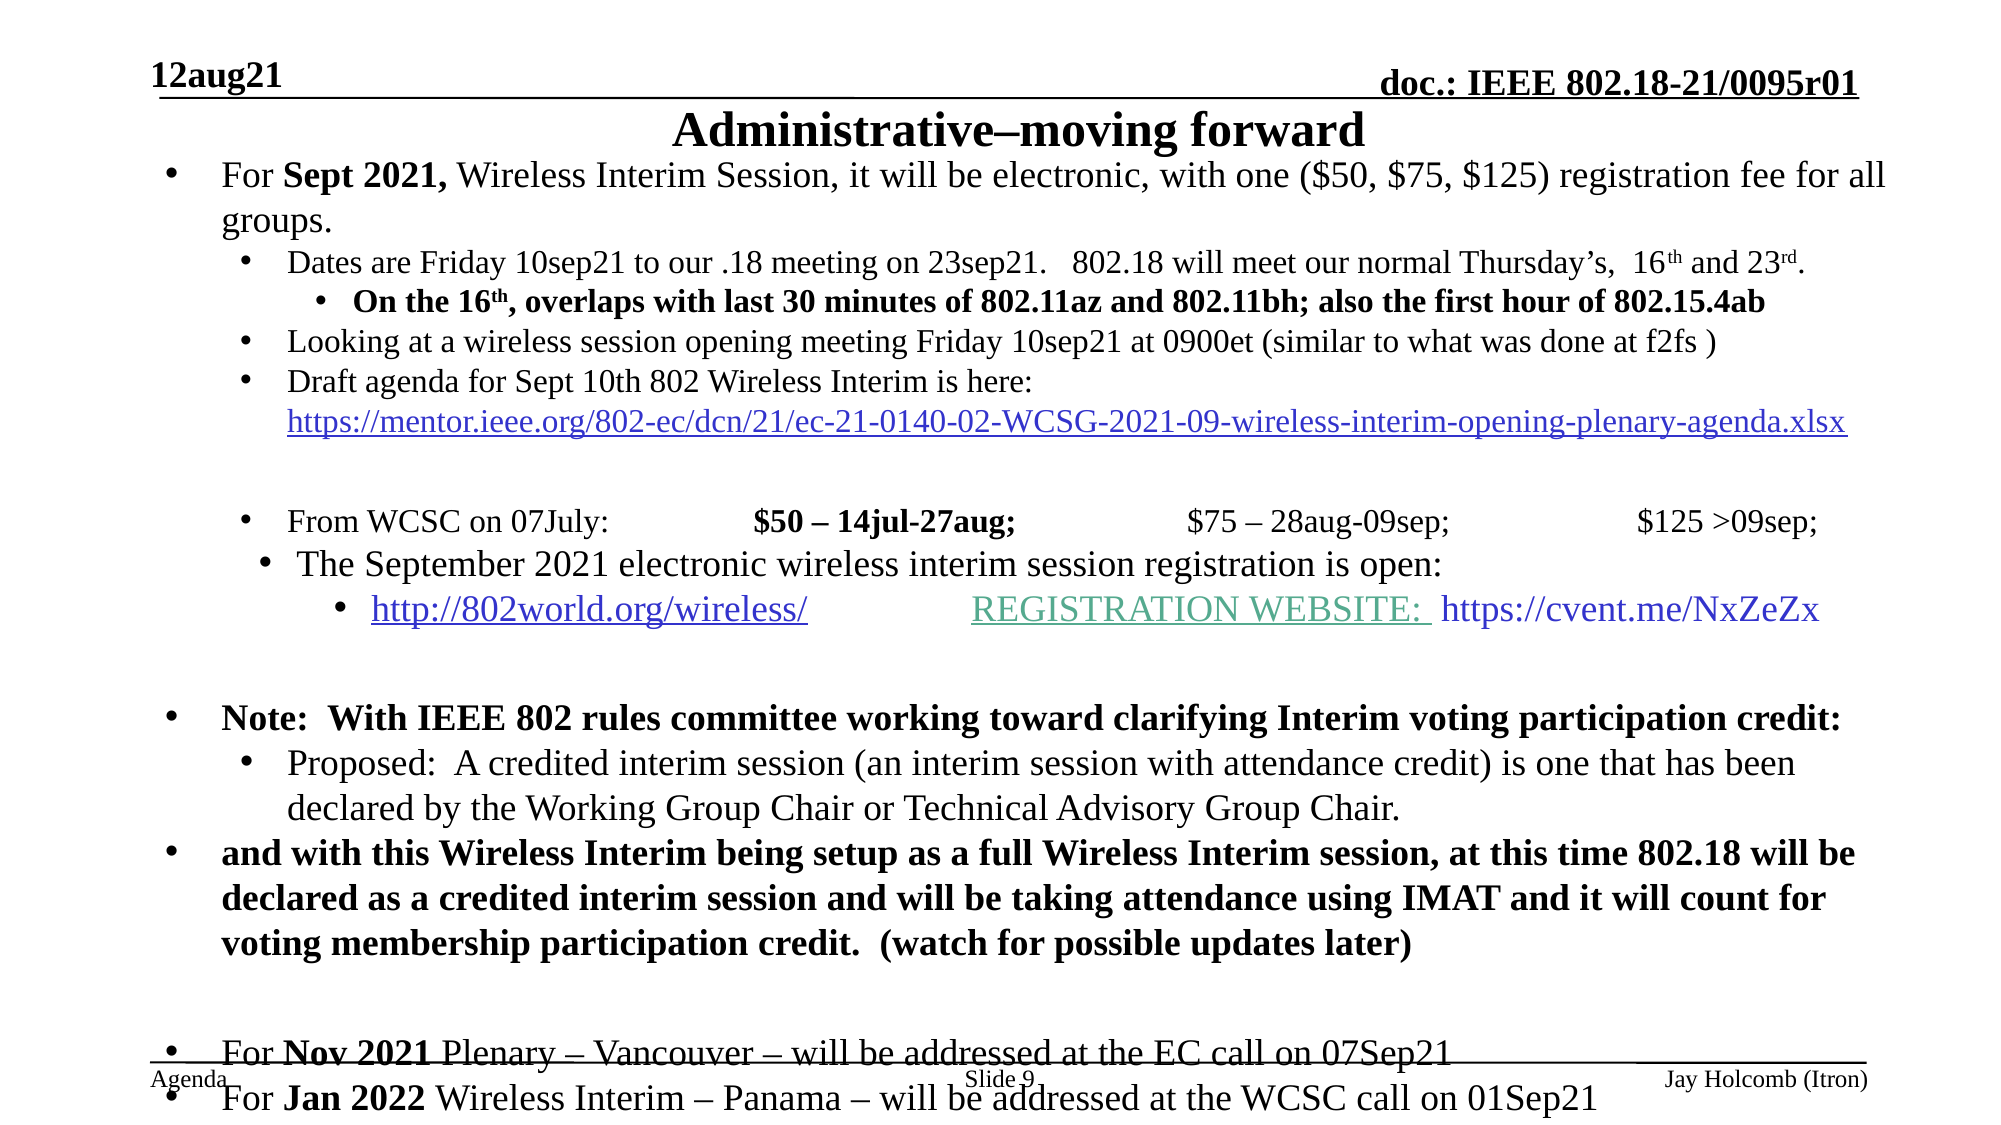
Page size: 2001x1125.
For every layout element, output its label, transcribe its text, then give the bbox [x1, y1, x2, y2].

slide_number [149, 49, 651, 95]
title Administrative–moving forward [362, 87, 1676, 141]
slide_number Slide 9 [933, 1061, 1067, 1123]
list For Sept 2021, Wireless Interim Session, it will be electronic, with one ($50, $75, $125) registration fee for all groups. Dates are Friday 10sep21 to our .18 meeting on 23sep21. 802.18 will meet our normal Thursday’s, 16th and 23rd. On the 16th, overlaps with last 30 minutes of 802.11az and 802.11bh; also the first hour of 802.15.4ab Looking at a wireless session opening meeting Friday 10sep21 at 0900et (similar to what was done at f2fs ) Draft agenda for Sept 10th 802 Wireless Interim is here: https://mentor.ieee.org/802-ec/dcn/21/ec-21-0140-02-WCSG-2021-09-wireless-interim-opening-plenary-agenda.xlsx From WCSC on 07July: $50 – 14jul-27aug; $75 – 28aug-09sep; $125 >09sep; The September 2021 electronic wireless interim session registration is open: http://802world.org/wireless/ REGISTRATION WEBSITE: https://cvent.me/NxZeZx Note: With IEEE 802 rules committee working toward clarifying Interim voting participation credit: Proposed: A credited interim session (an interim session with attendance credit) is one that has been declared by the Working Group Chair or Technical Advisory Group Chair. and with this Wireless Interim being setup as a full Wireless Interim session, at this time 802.18 will be declared as a credited interim session and will be taking attendance using IMAT and it will count for voting membership participation credit. (watch for possible updates later) For Nov 2021 Plenary – Vancouver – will be addressed at the EC call on 07Sep21 For Jan 2022 Wireless Interim – Panama – will be addressed at the WCSC call on 01Sep21 (see AOB at the end of straw polls coming up.) [149, 141, 1938, 1073]
footer Jay Holcomb (Itron) [1171, 1061, 1869, 1093]
